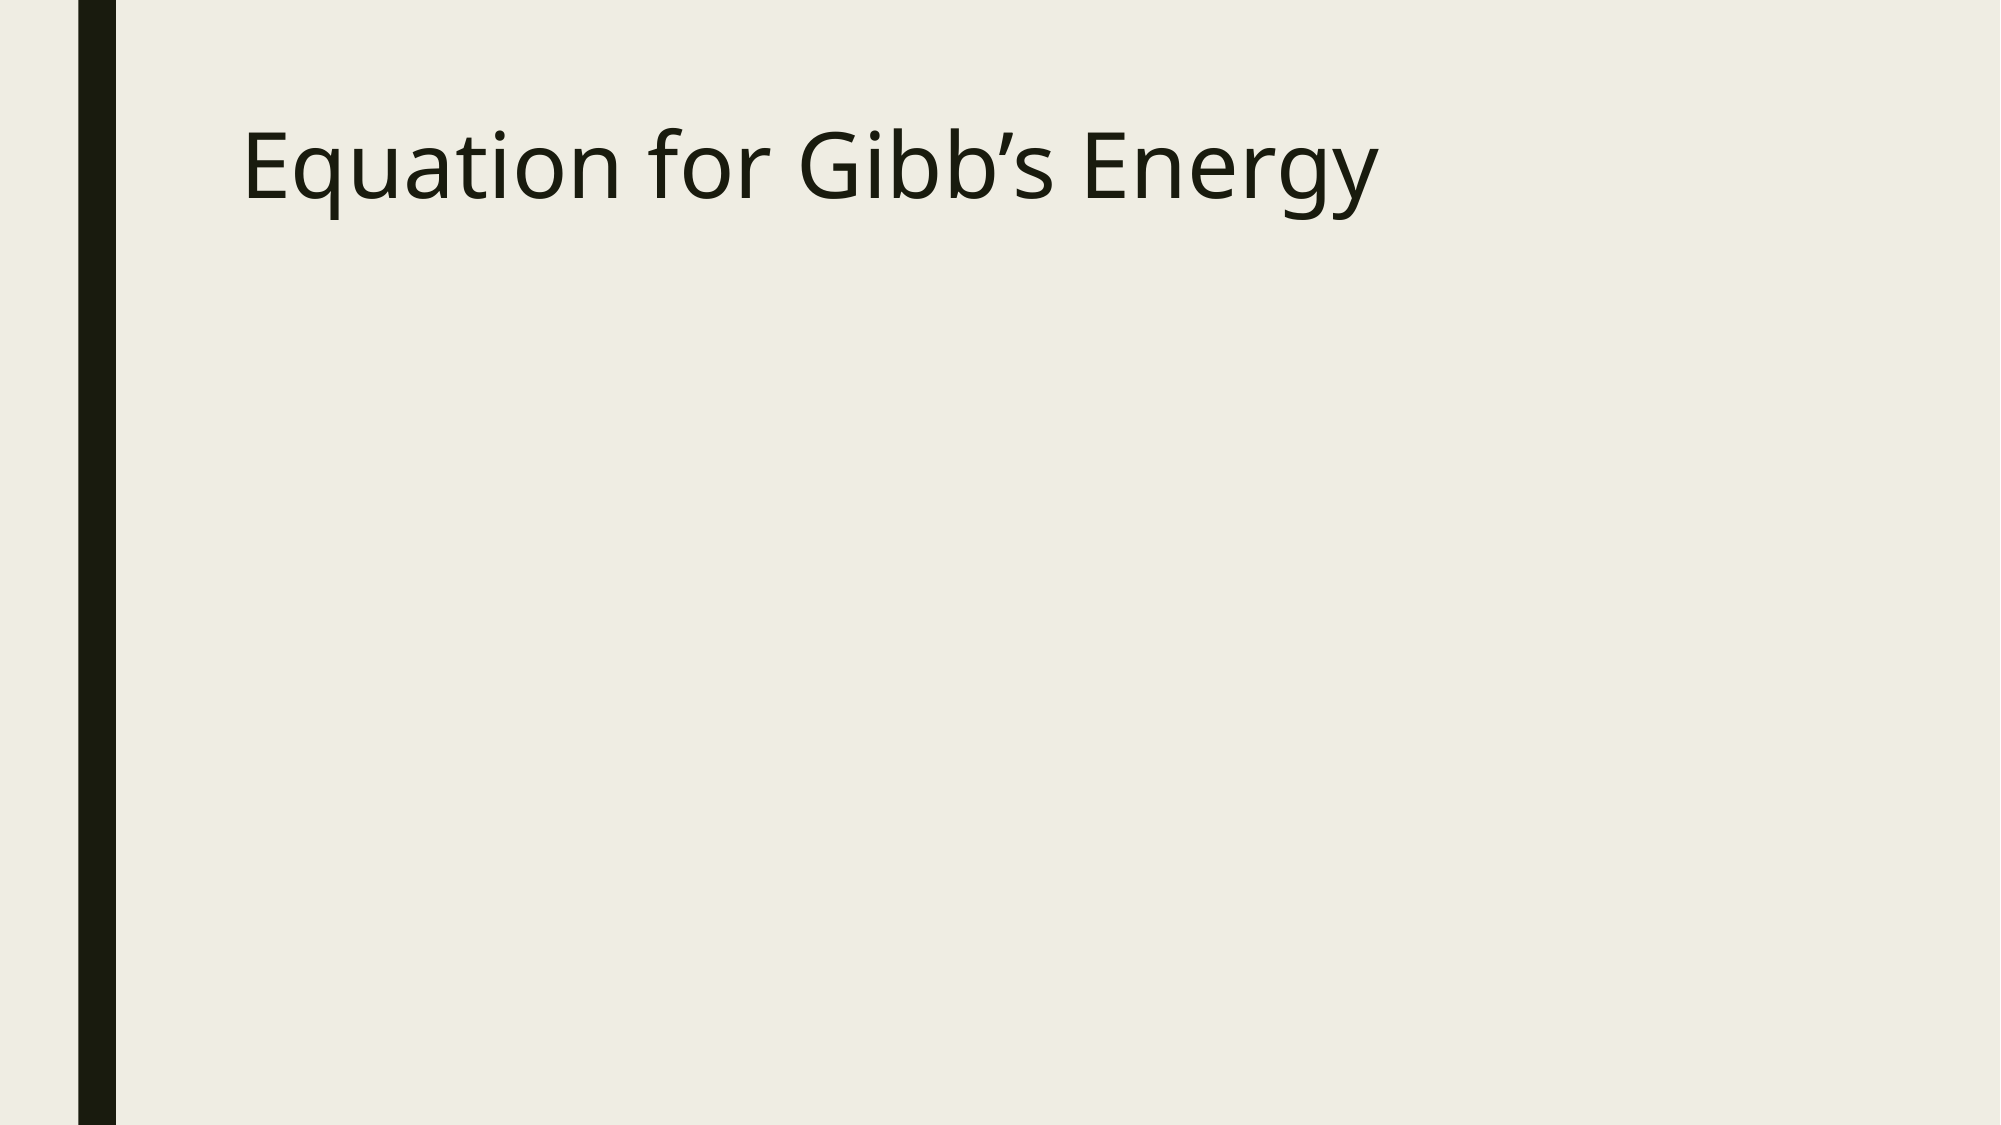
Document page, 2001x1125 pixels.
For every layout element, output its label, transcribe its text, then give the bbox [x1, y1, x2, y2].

title Equation for Gibb’s Energy [225, 112, 1800, 357]
